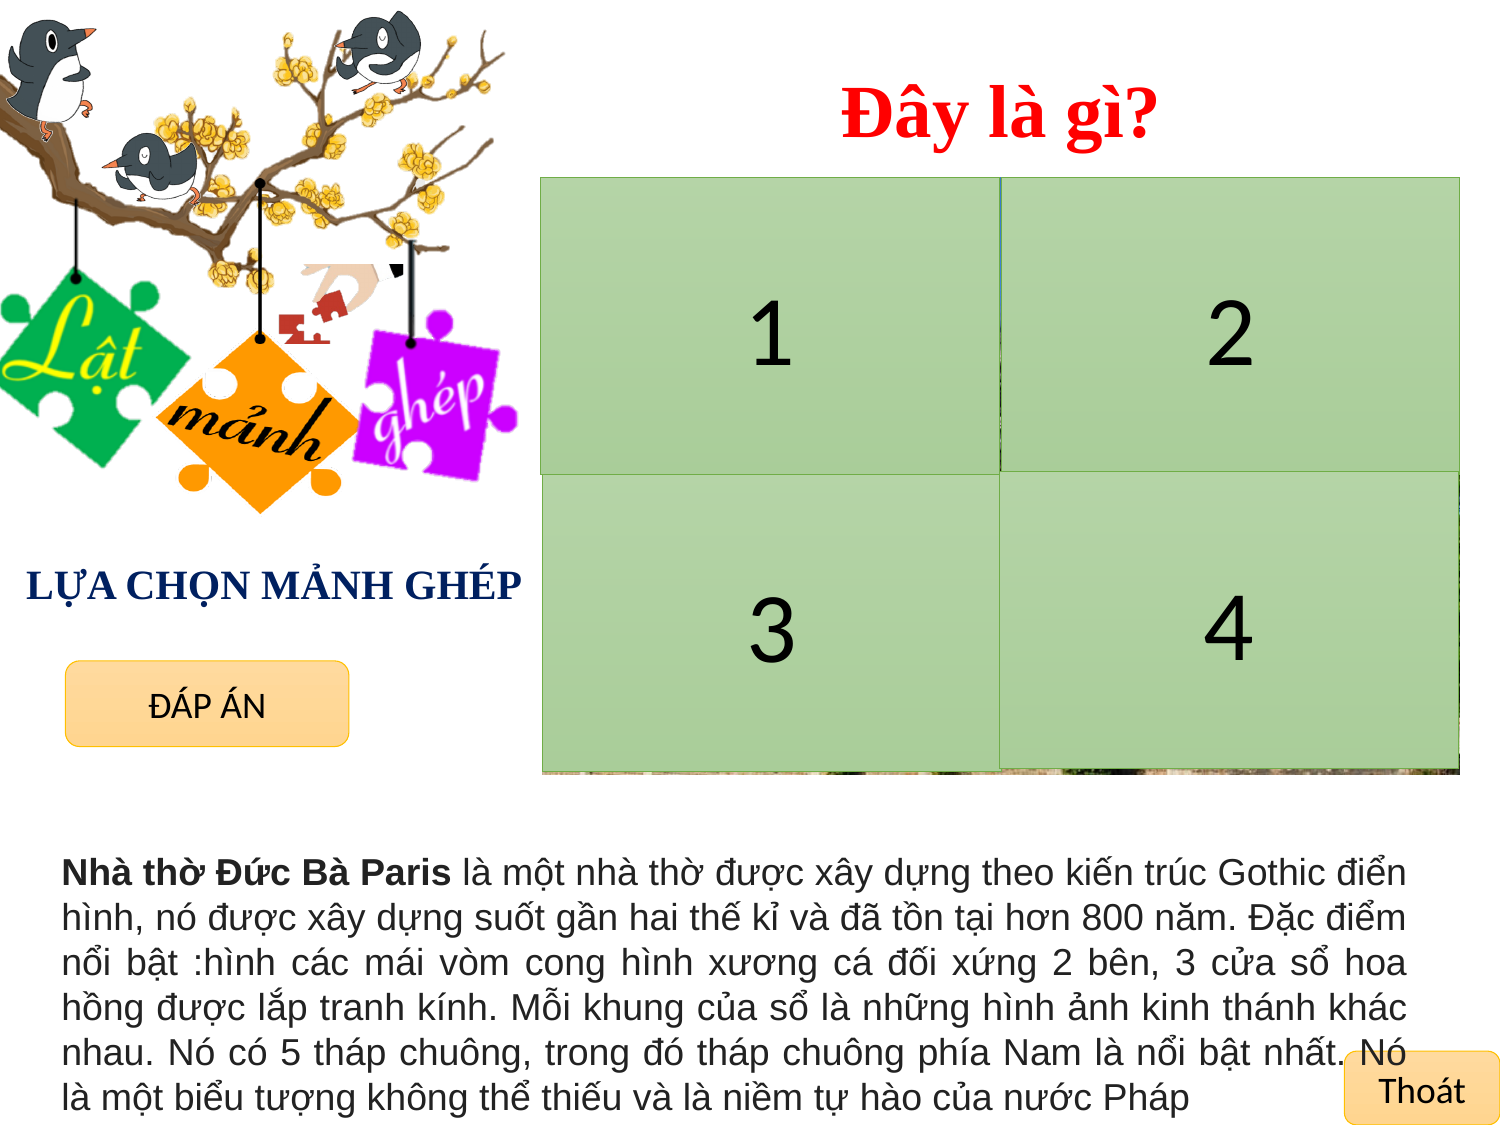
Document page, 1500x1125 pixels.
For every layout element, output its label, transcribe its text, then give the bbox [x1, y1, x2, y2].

text_box LỰA CHỌN MẢNH GHÉP [0, 550, 542, 615]
picture [0, 0, 1460, 775]
text_box Đây là gì? [751, 54, 1251, 160]
text_box Nhà thờ Đức Bà Paris là một nhà thờ được xây dựng theo kiến trúc Gothic điển hình, nó được xây dựng suốt gần hai thế kỉ và đã tồn tại hơn 800 năm. Đặc điểm nổi bật :hình các mái vòm cong hình xương cá đối xứng 2 bên, 3 cửa sổ hoa hồng được lắp tranh kính. Mỗi khung của sổ là những hình ảnh kinh thánh khác nhau. Nó có 5 tháp chuông, trong đó tháp chuông phía Nam là nổi bật nhất. Nó là một biểu tượng không thể thiếu và là niềm tự hào của nước Pháp [46, 840, 1423, 1125]
text_box Thoát [1423, 1050, 1500, 1125]
text_box ĐÁP ÁN [64, 660, 350, 748]
